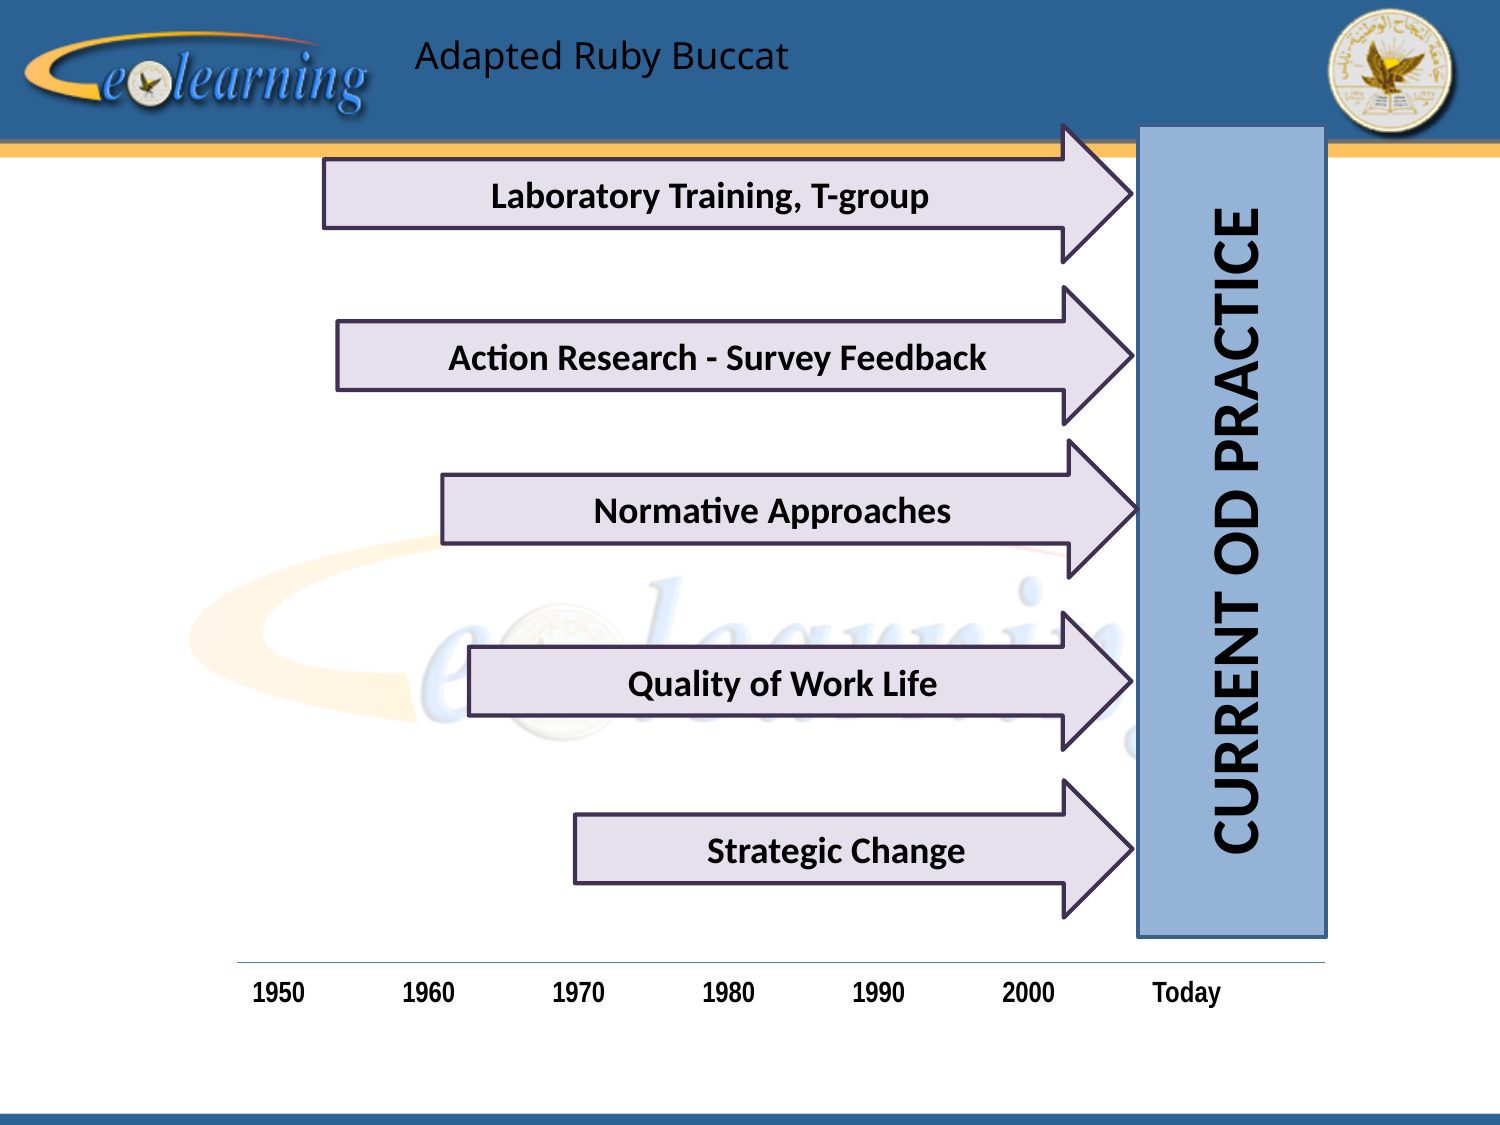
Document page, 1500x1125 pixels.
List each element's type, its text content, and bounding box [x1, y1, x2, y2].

text_box Laboratory Training, T-group [321, 123, 1134, 265]
picture [0, 0, 1500, 1125]
text_box Strategic Change [572, 778, 1135, 920]
text_box Action Research - Survey Feedback [335, 285, 1135, 427]
text_box CURRENT OD PRACTICE [1136, 123, 1328, 939]
text_box 1950 1960 1970 1980 1990 2000 Today [237, 968, 1325, 1016]
text_box Adapted Ruby Buccat [399, 24, 1038, 85]
text_box Quality of Work Life [466, 610, 1134, 752]
text_box Normative Approaches [440, 438, 1140, 580]
